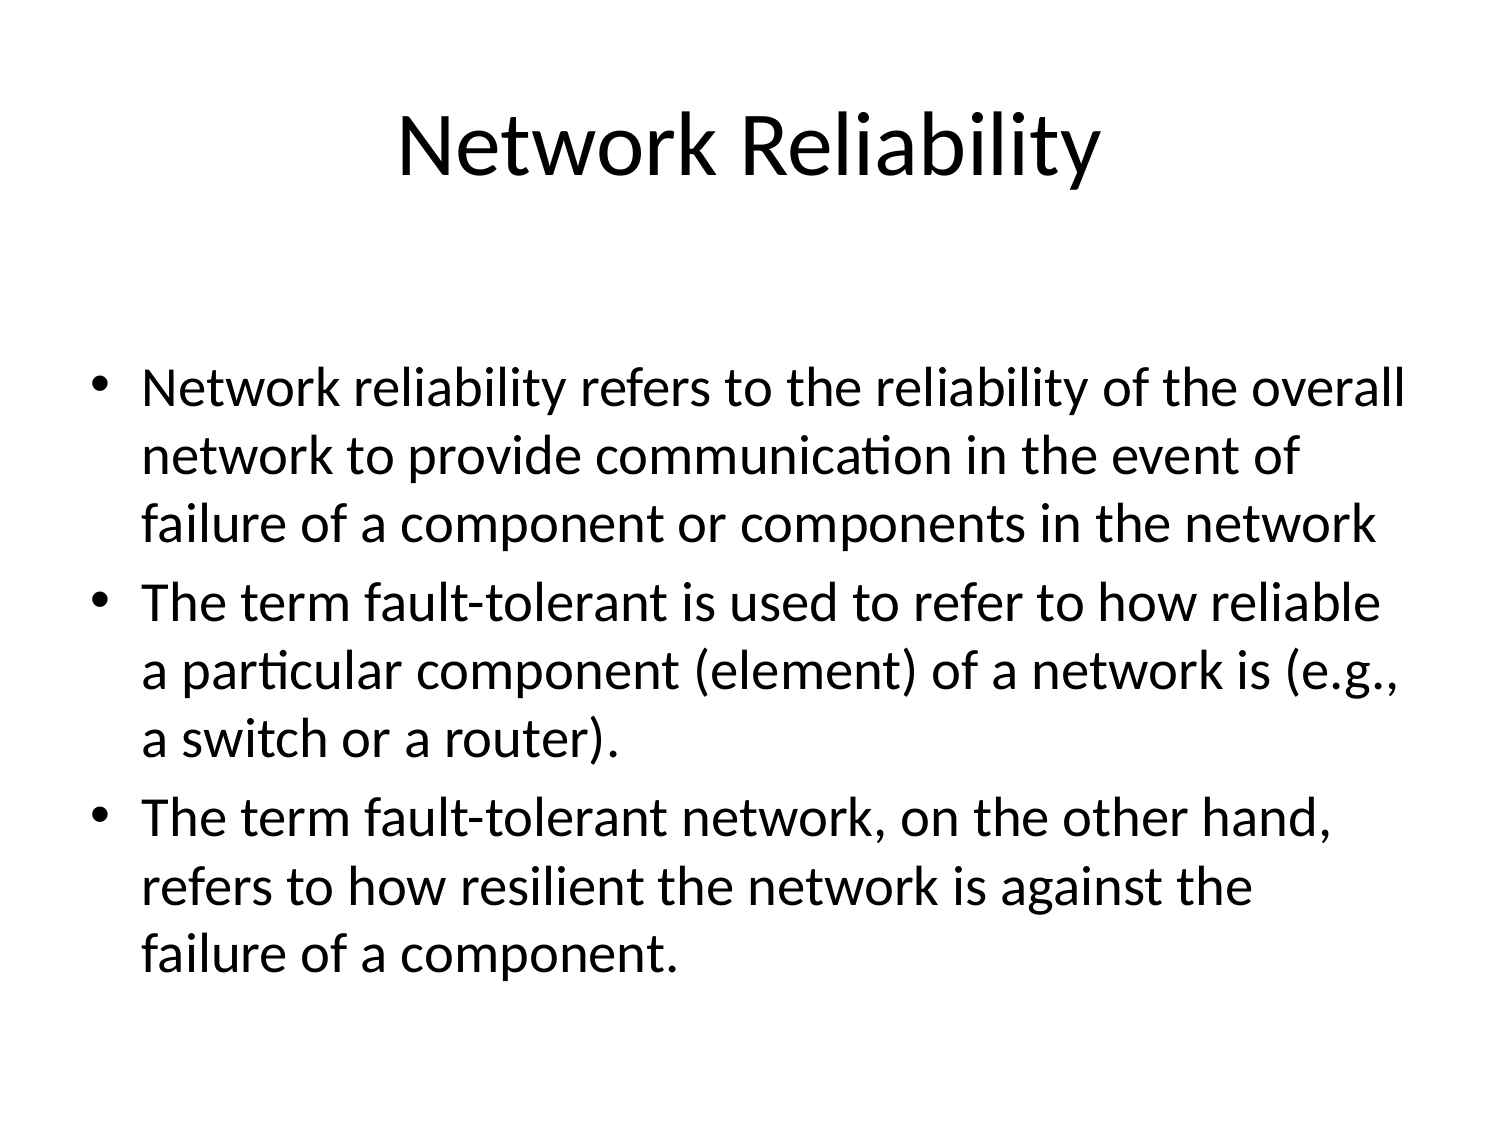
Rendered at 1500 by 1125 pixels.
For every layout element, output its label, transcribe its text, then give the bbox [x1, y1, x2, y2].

list Network reliability refers to the reliability of the overall network to provide communication in the event of failure of a component or components in the network The term fault-tolerant is used to refer to how reliable a particular component (element) of a network is (e.g., a switch or a router). The term fault-tolerant network, on the other hand, refers to how resilient the network is against the failure of a component. [75, 262, 1425, 1005]
title Network Reliability [75, 45, 1425, 233]
